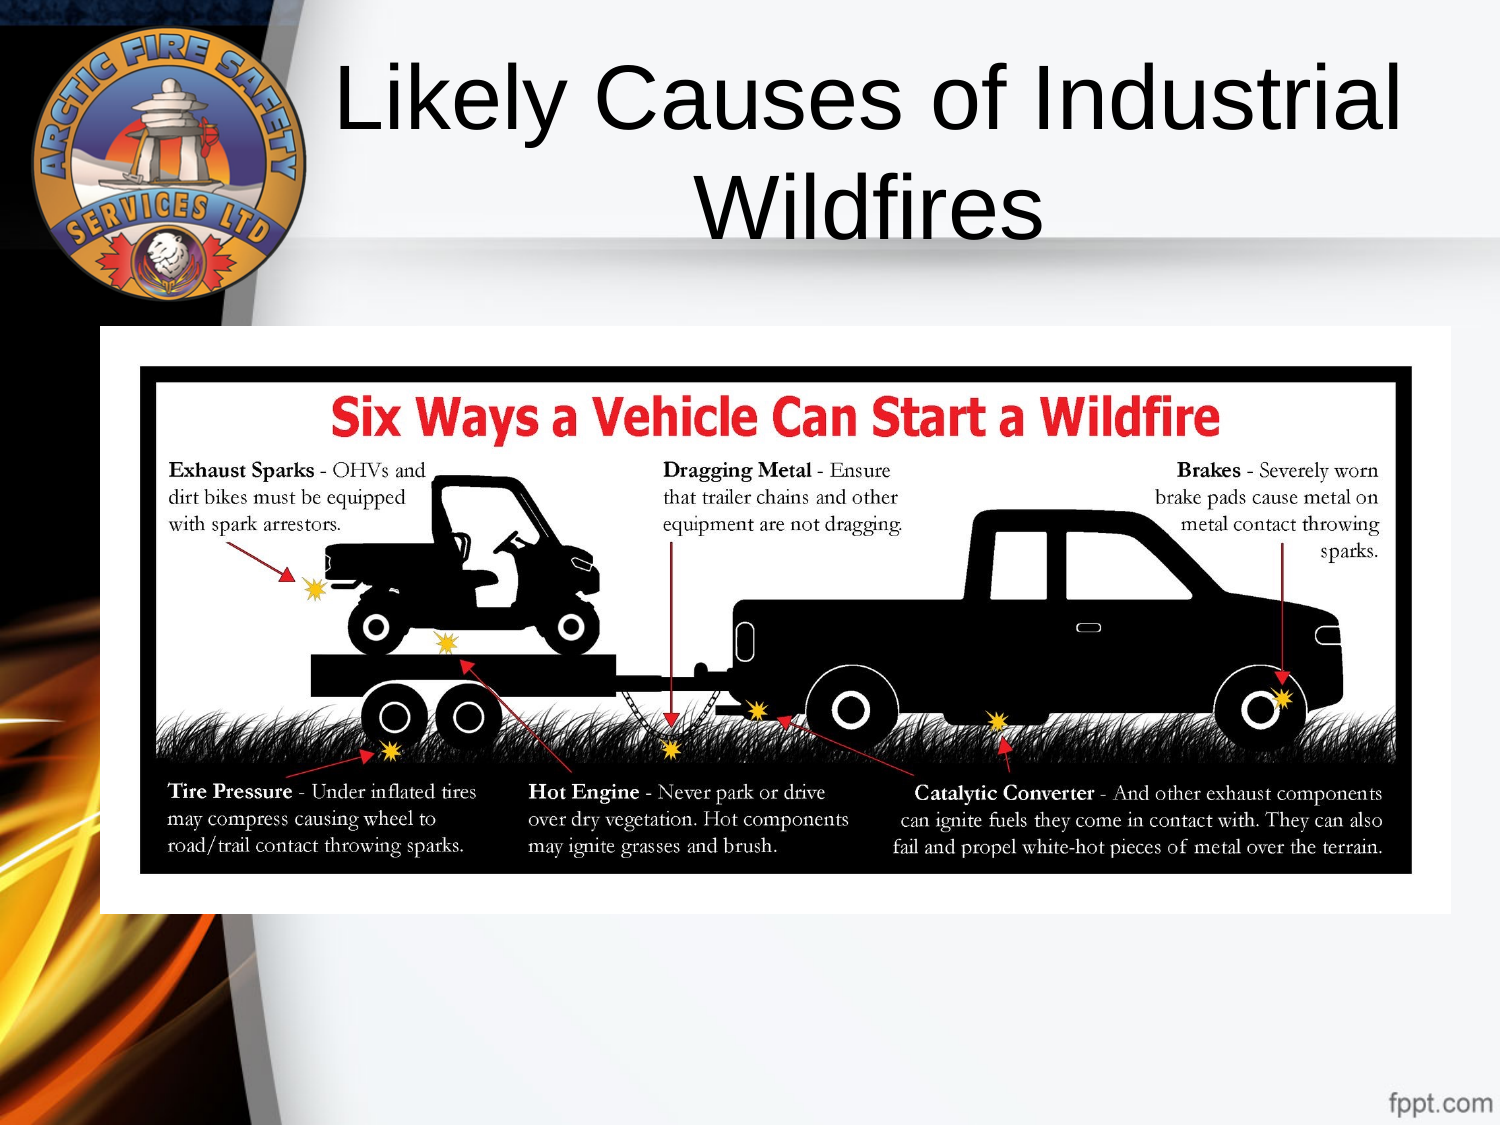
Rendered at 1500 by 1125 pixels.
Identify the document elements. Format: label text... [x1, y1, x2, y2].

title Likely Causes of Industrial Wildfires [308, 54, 1500, 243]
picture [0, 0, 1500, 1125]
